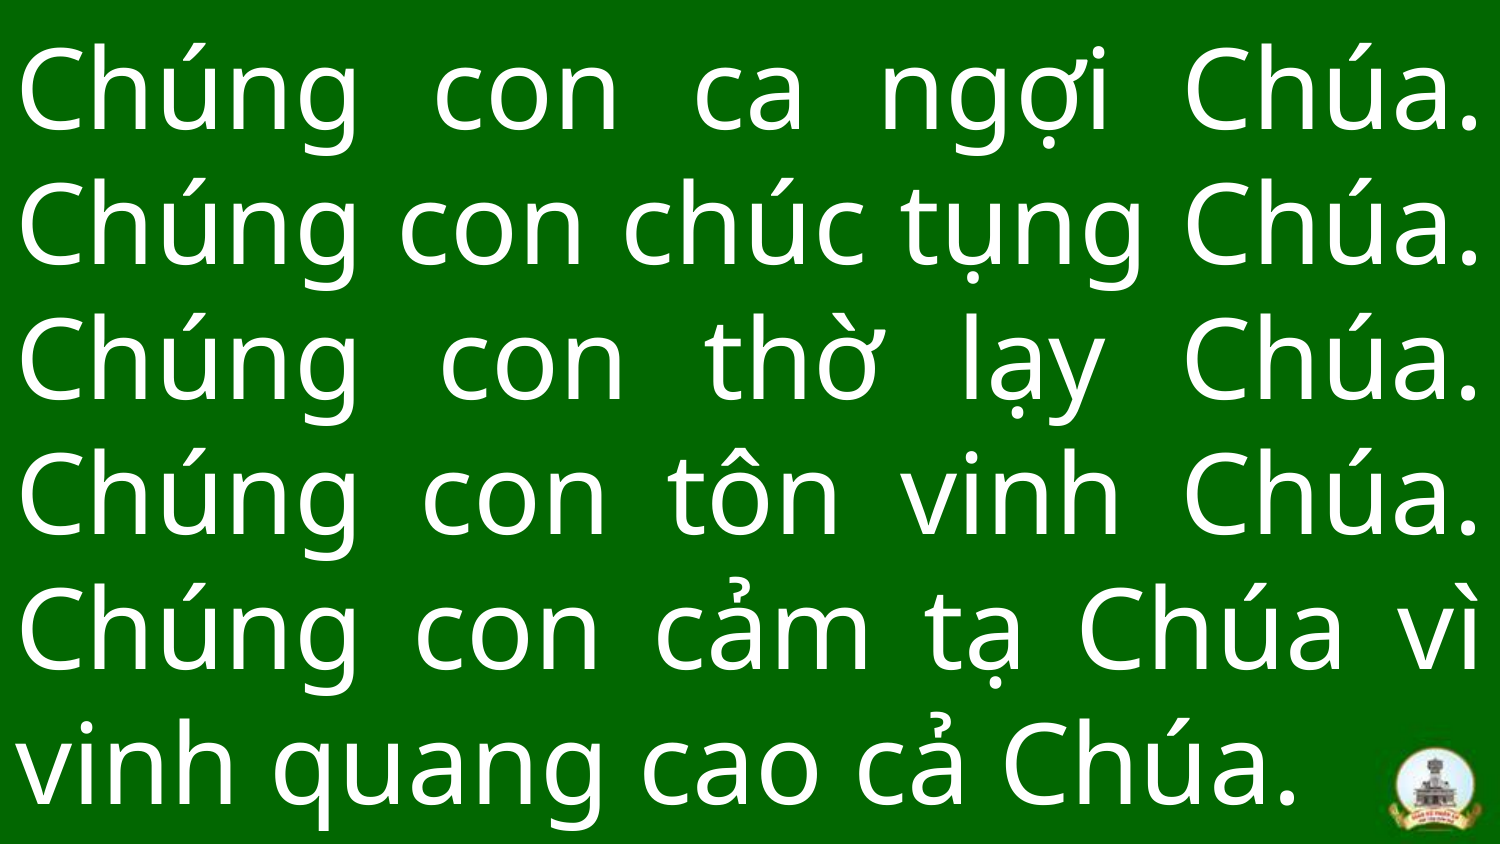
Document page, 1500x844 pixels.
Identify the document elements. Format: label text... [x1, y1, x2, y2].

title Chúng con ca ngợi Chúa. Chúng con chúc tụng Chúa. Chúng con thờ lạy Chúa. Chúng con tôn vinh Chúa. Chúng con cảm tạ Chúa vì vinh quang cao cả Chúa. [0, 0, 1500, 844]
